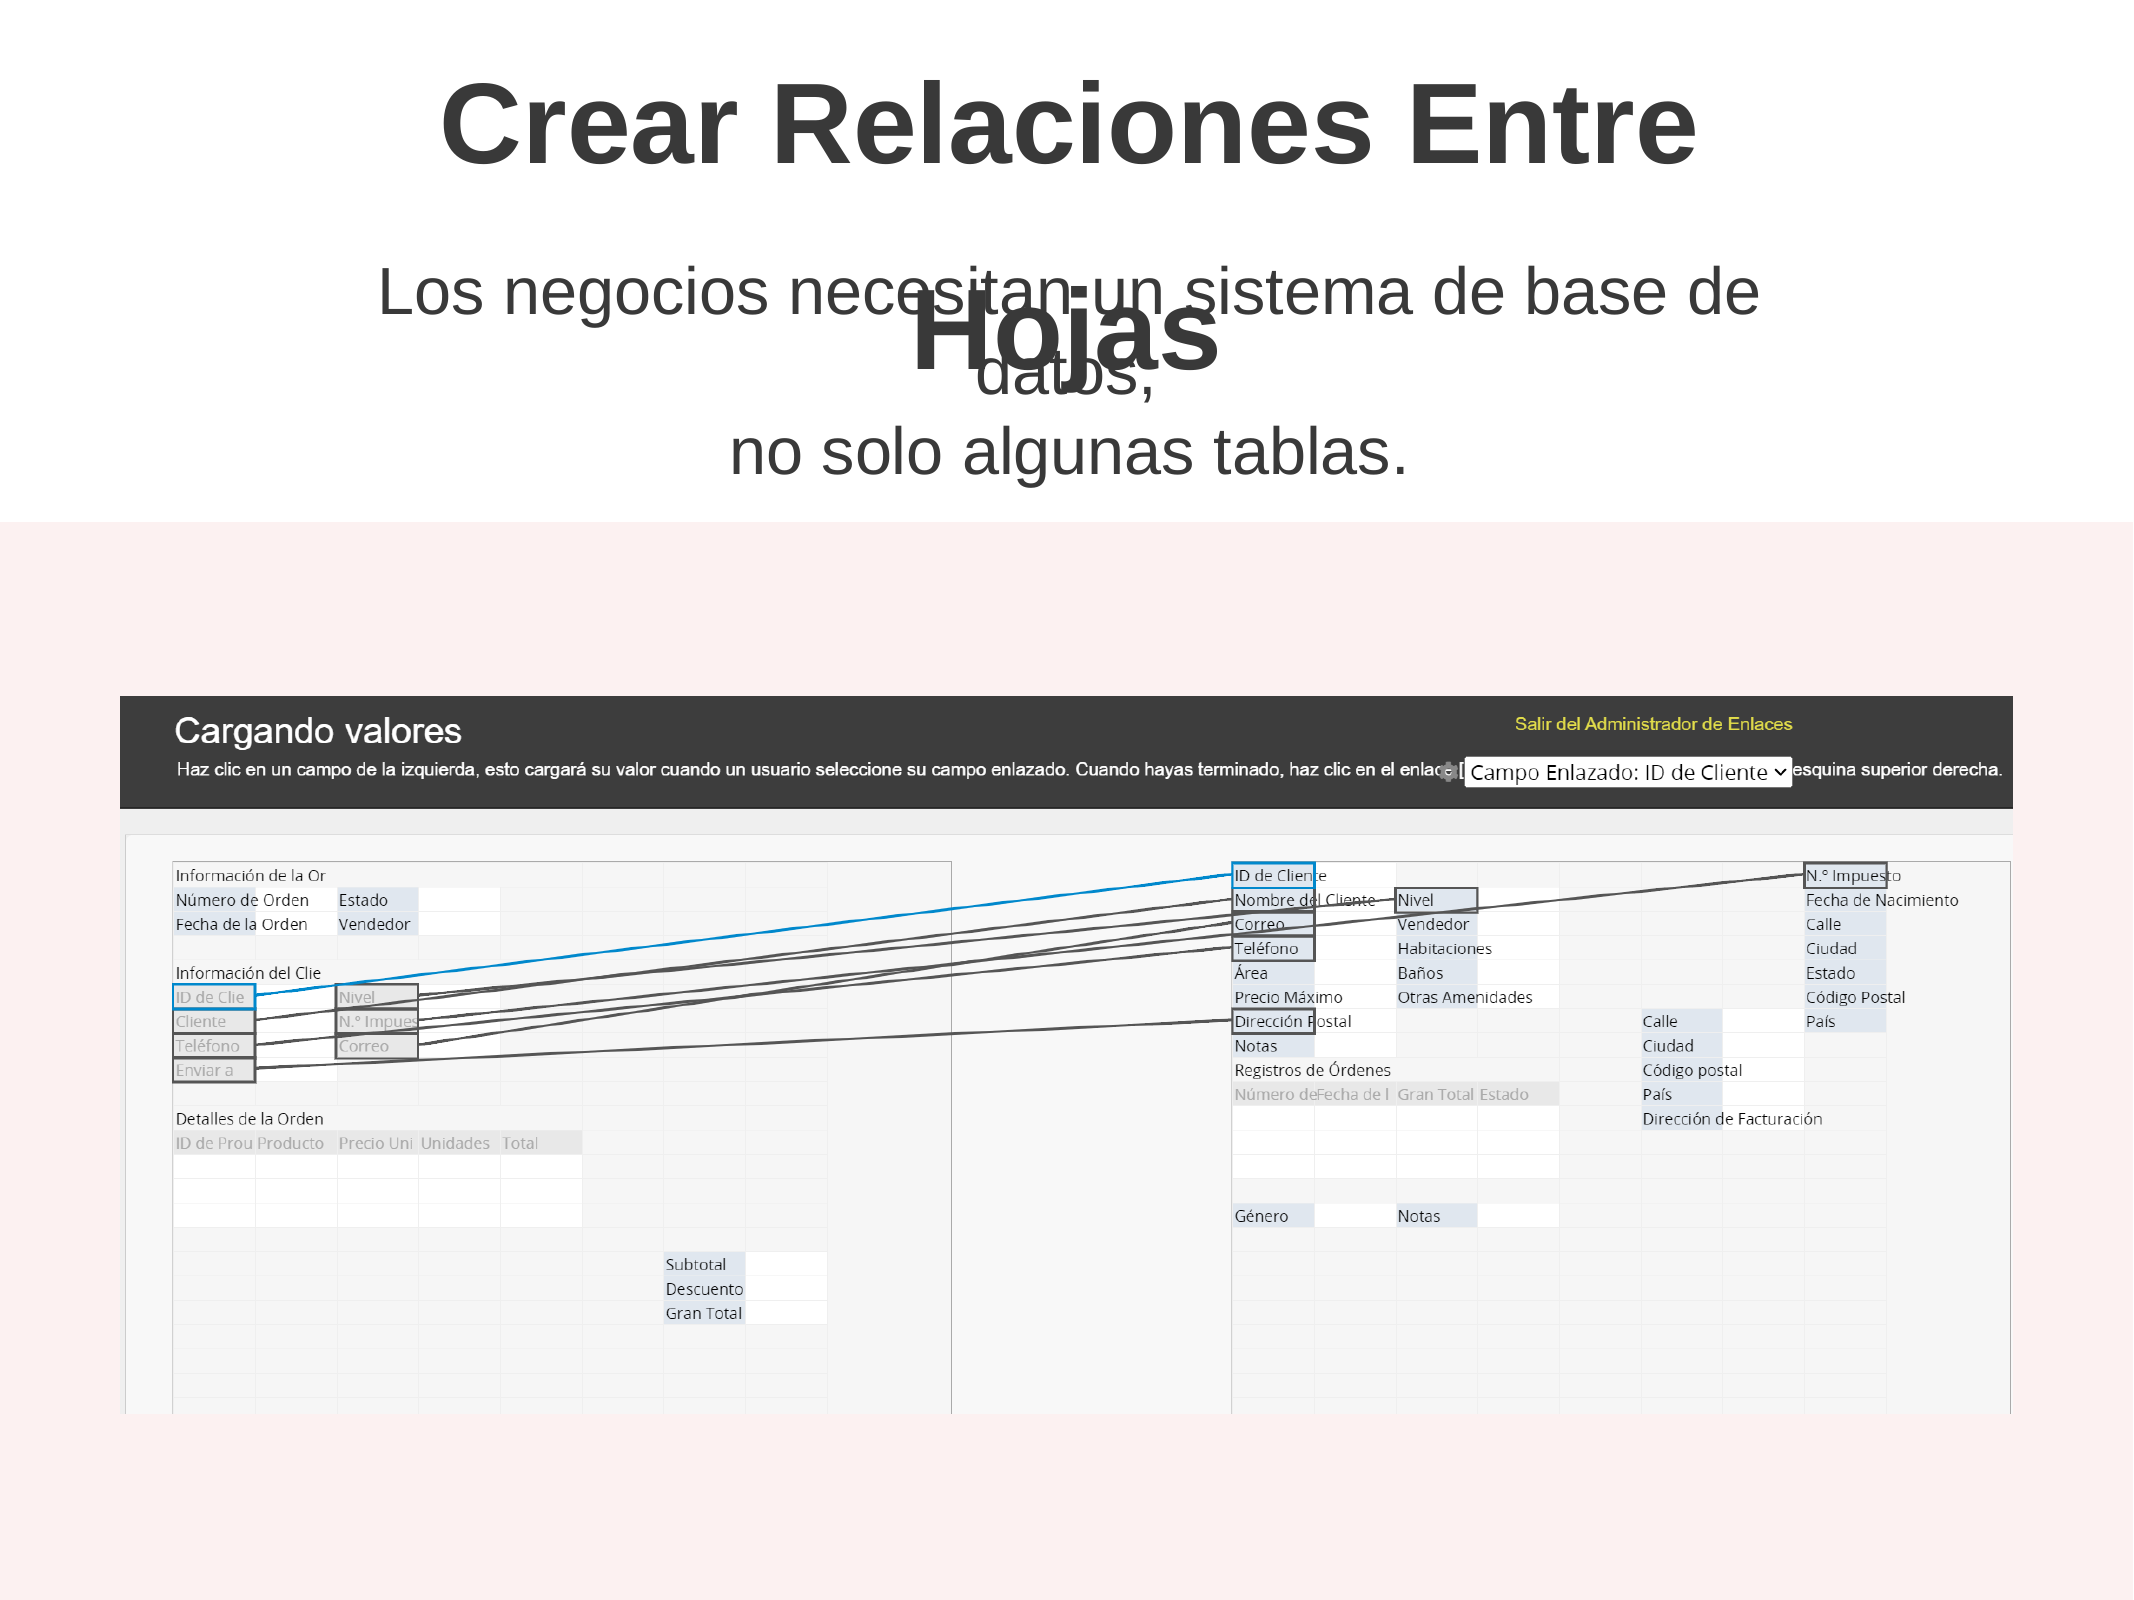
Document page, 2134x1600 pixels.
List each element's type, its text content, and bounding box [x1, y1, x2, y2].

text_box Los negocios necesitan un sistema de base de datos, no solo algunas tablas. [265, 299, 1868, 456]
picture [120, 695, 2013, 1415]
text_box Crear Relaciones Entre Hojas [256, 75, 1878, 299]
